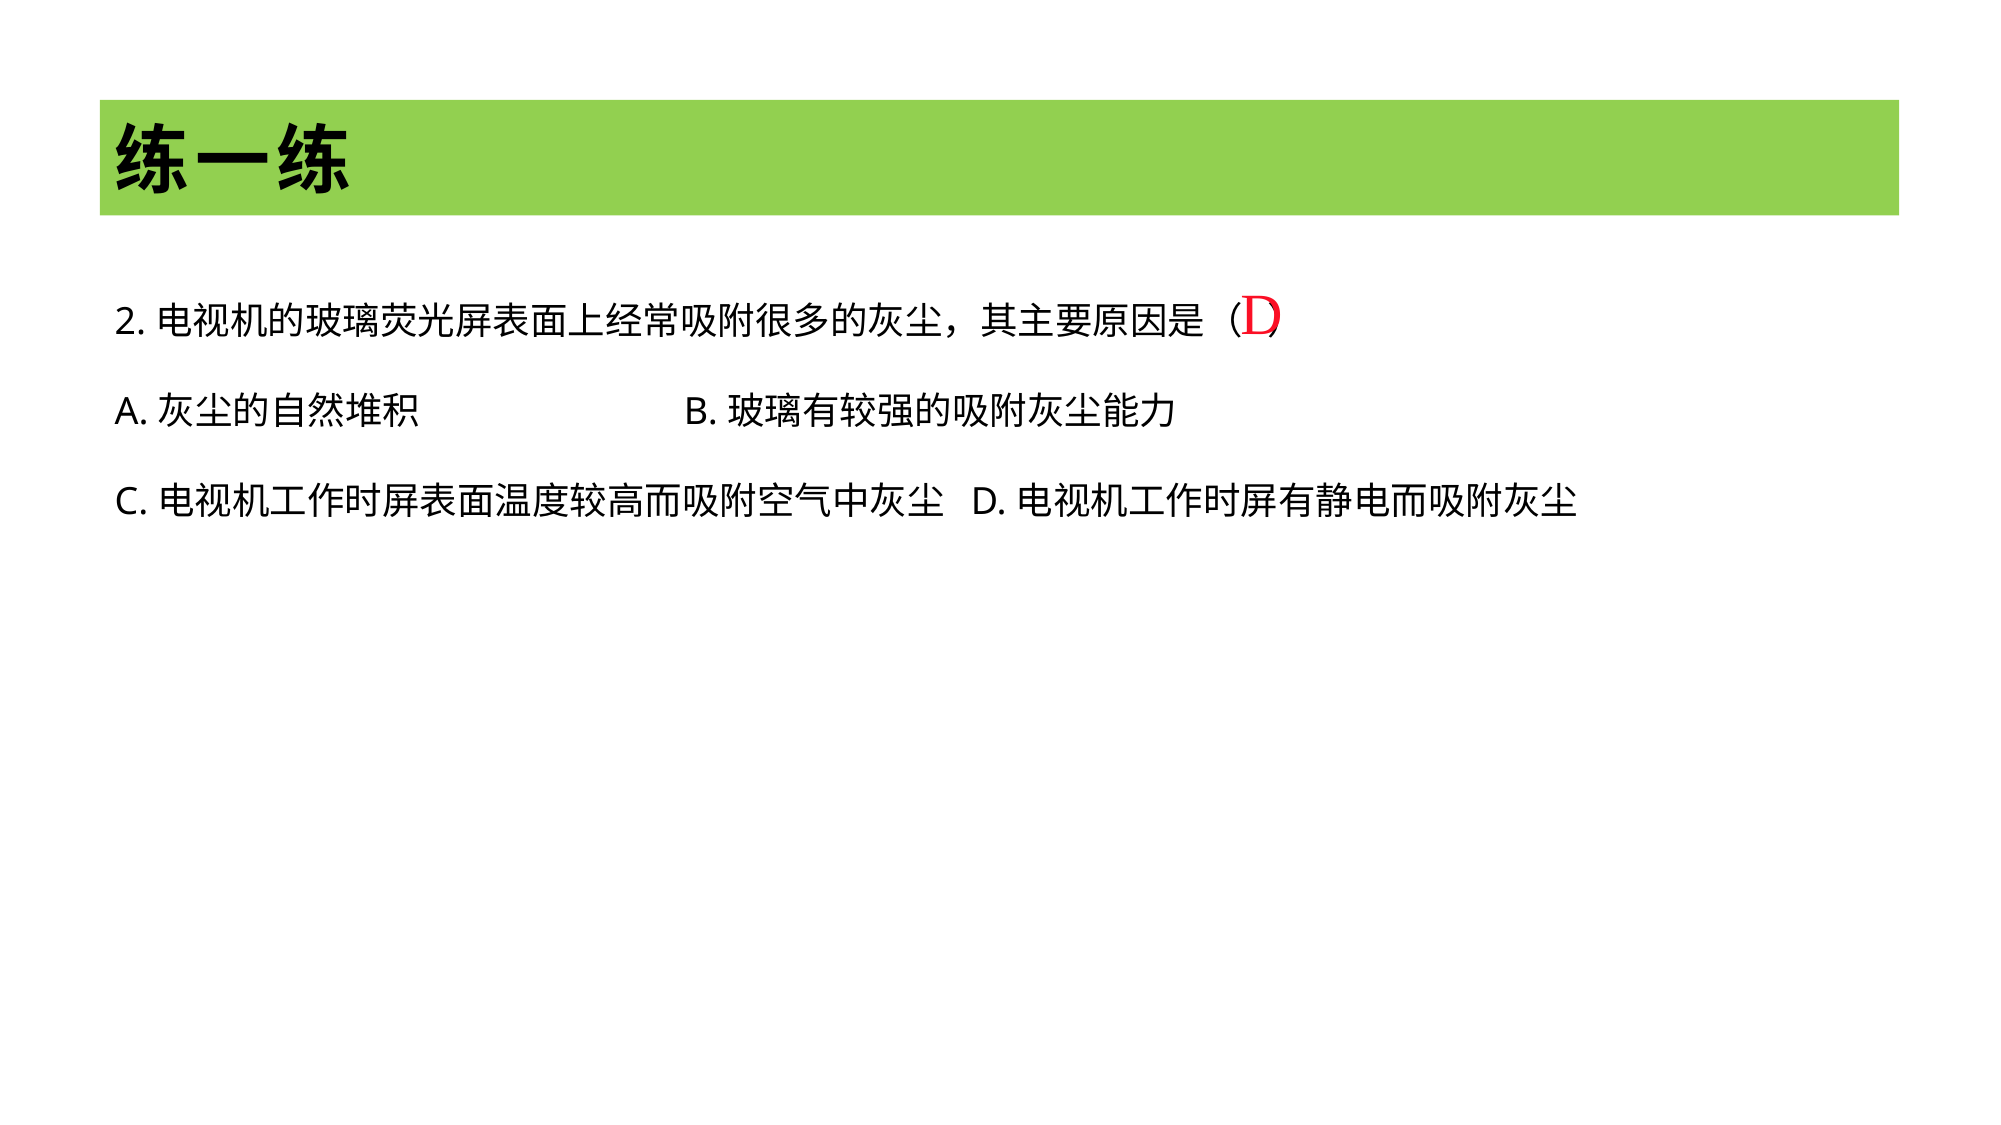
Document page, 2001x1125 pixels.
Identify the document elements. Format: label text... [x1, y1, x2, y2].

text_box D [1225, 268, 1295, 354]
title 练一练 [99, 99, 1900, 216]
text_box 2.电视机的玻璃荧光屏表面上经常吸附很多的灰尘，其主要原因是（ ） A.灰尘的自然堆积 B.玻璃有较强的吸附灰尘能力 C.电视机工作时屏表面温度较高而吸附空气中灰尘 D.电视机工作时屏有静电而吸附灰尘 [99, 244, 1970, 530]
